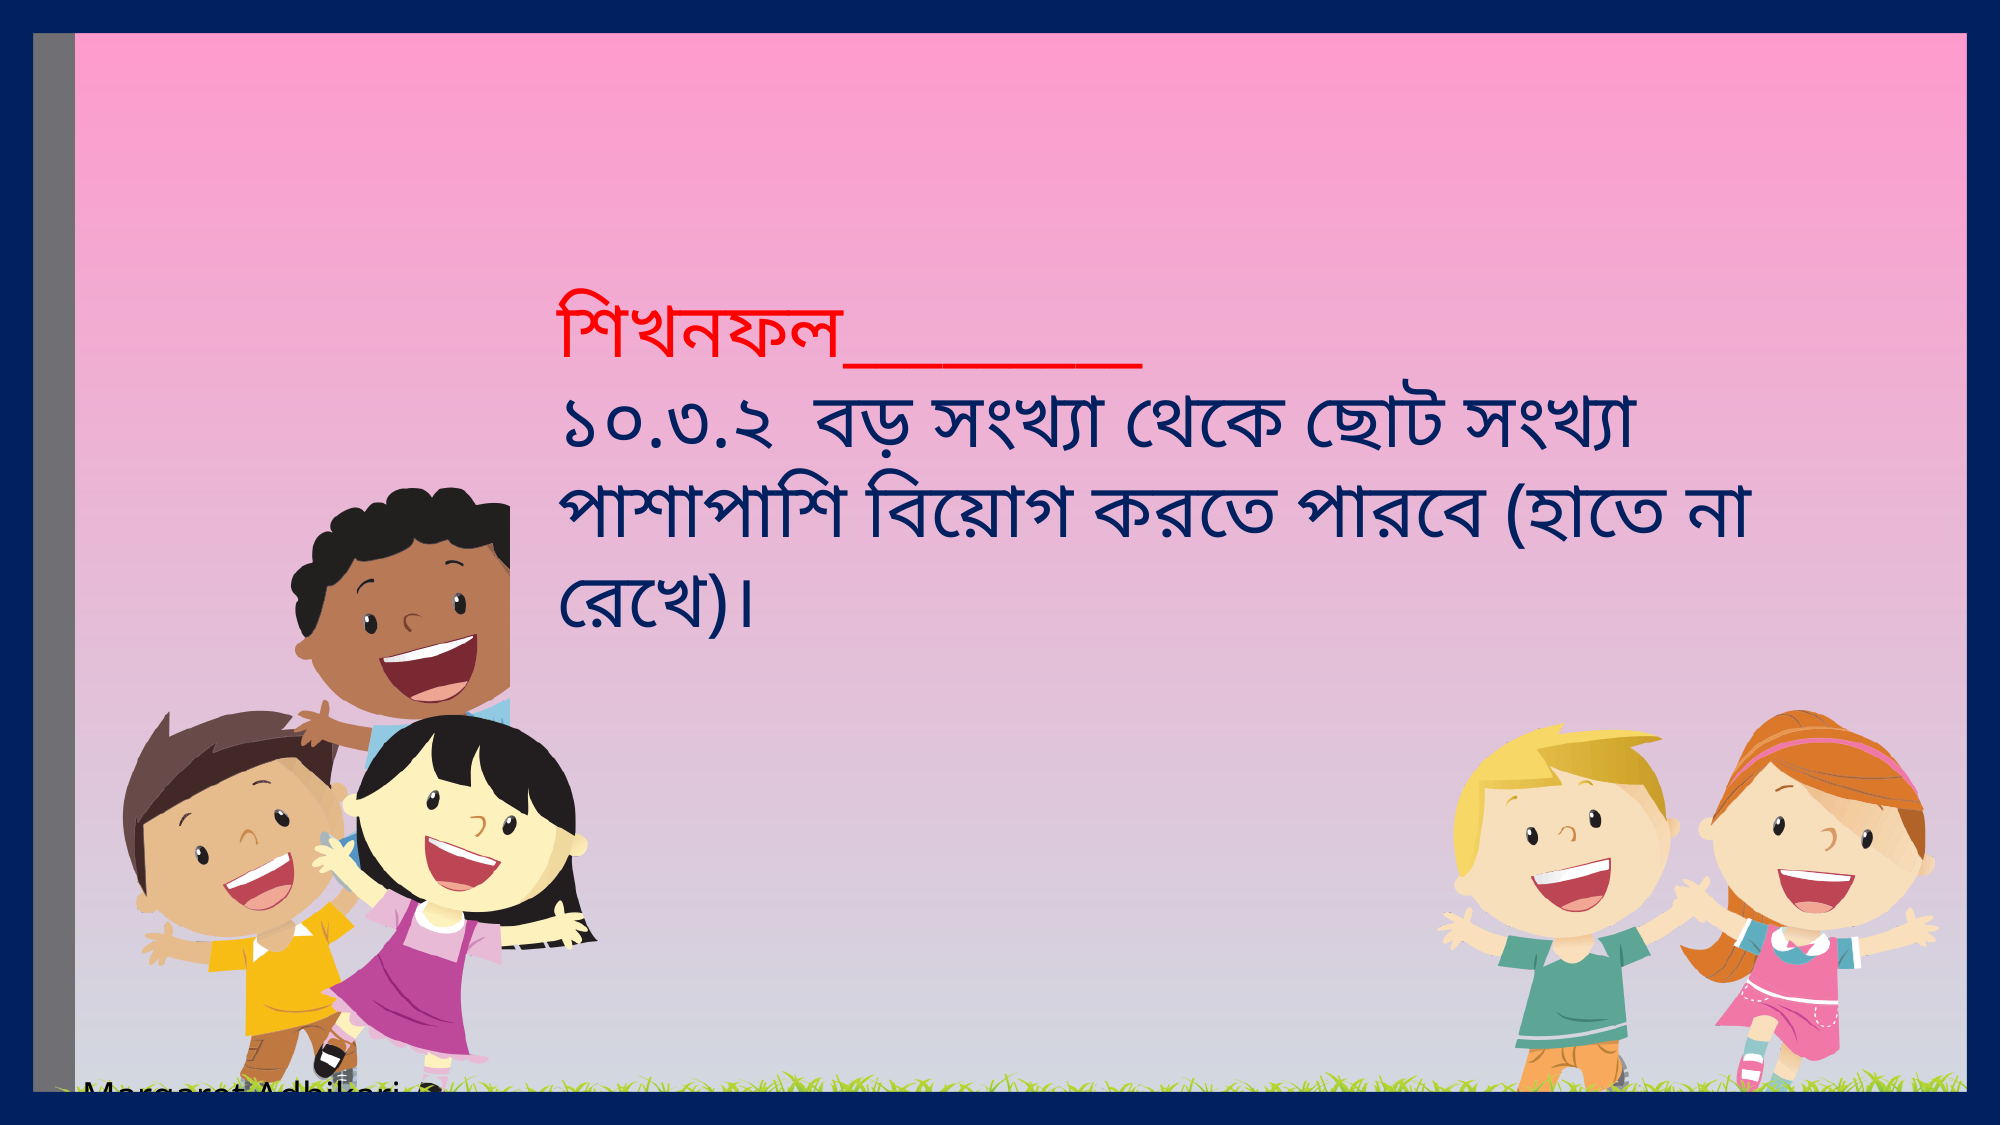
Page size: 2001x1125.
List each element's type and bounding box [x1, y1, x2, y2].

picture [54, 191, 2000, 1125]
text_box [0, 0, 2000, 1125]
